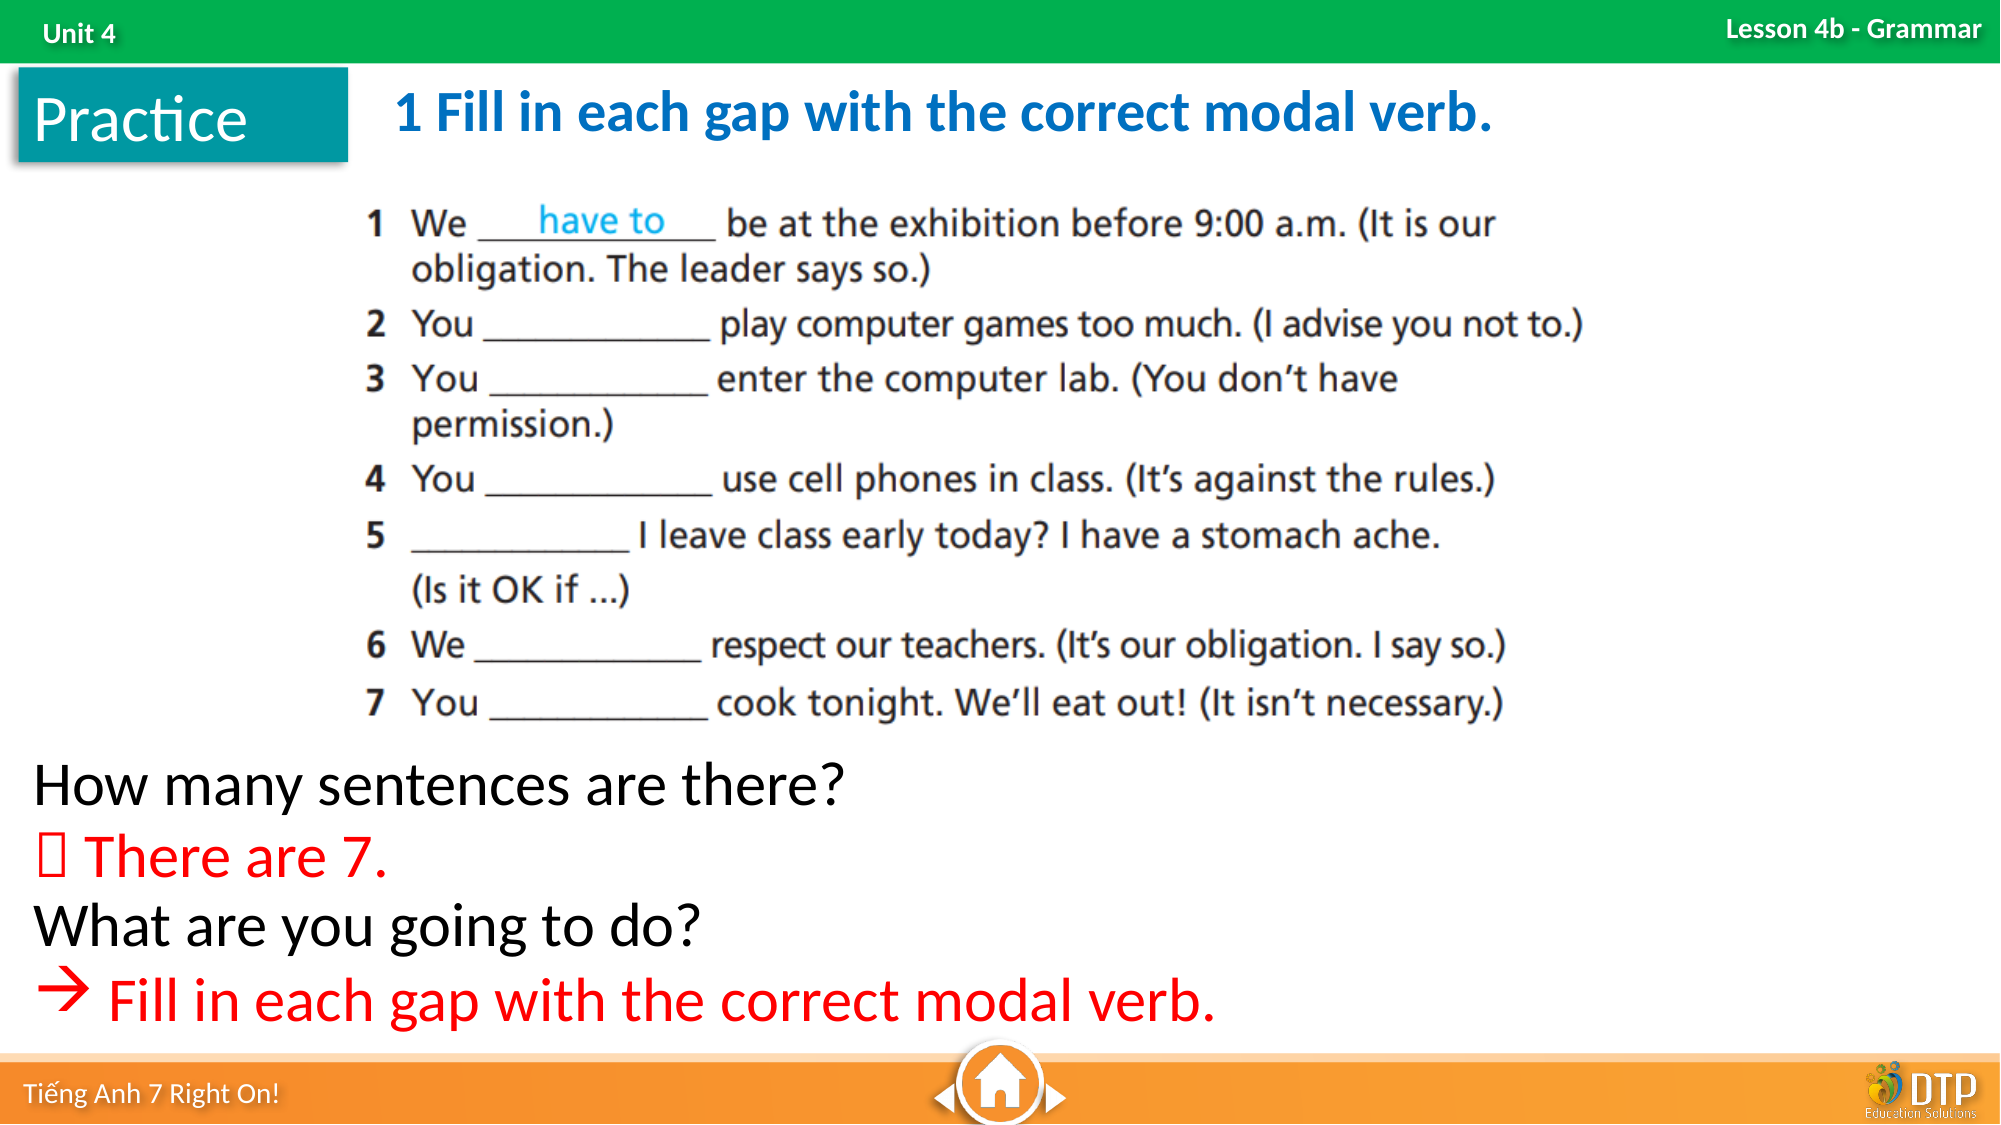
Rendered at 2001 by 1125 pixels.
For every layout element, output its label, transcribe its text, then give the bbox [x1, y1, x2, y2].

text_box How many sentences are there? [18, 735, 1182, 807]
text_box What are you going to do? [18, 898, 1182, 951]
text_box Fill in each gap with the correct modal verb. [18, 951, 1310, 1042]
picture [0, 64, 2000, 1125]
text_box Practice [18, 67, 349, 163]
text_box 1 Fill in each gap with the correct modal verb. [378, 65, 2000, 151]
text_box  There are 7. [18, 807, 1182, 898]
